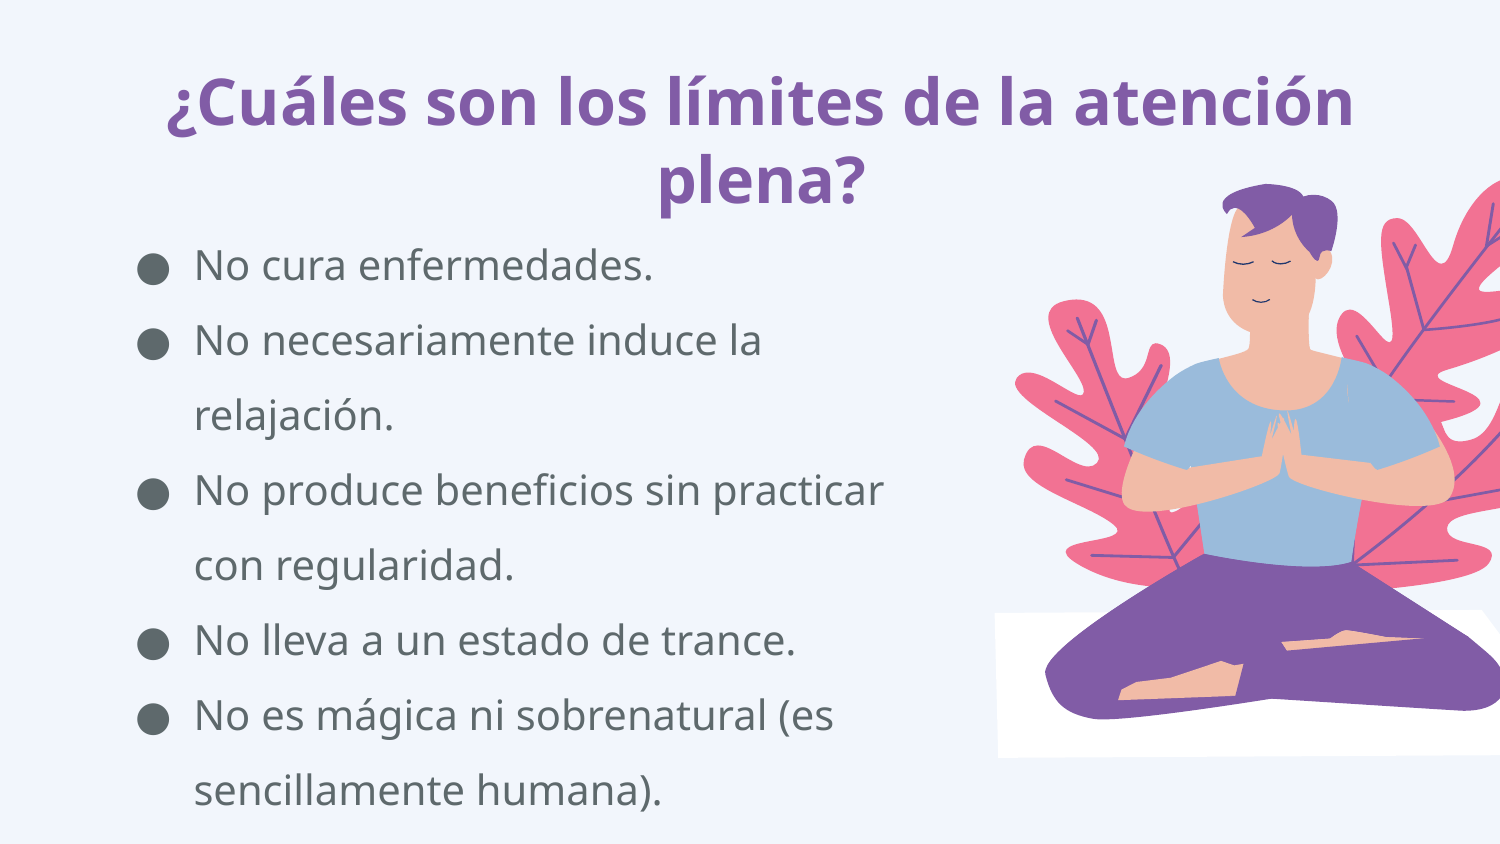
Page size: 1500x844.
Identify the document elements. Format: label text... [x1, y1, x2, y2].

subtitle No cura enfermedades. No necesariamente induce la relajación. No produce beneficios sin practicar con regularidad. No lleva a un estado de trance. No es mágica ni sobrenatural (es sencillamente humana). [103, 198, 957, 771]
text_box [994, 177, 1500, 759]
title ¿Cuáles son los límites de la atención plena? [75, 46, 1448, 202]
